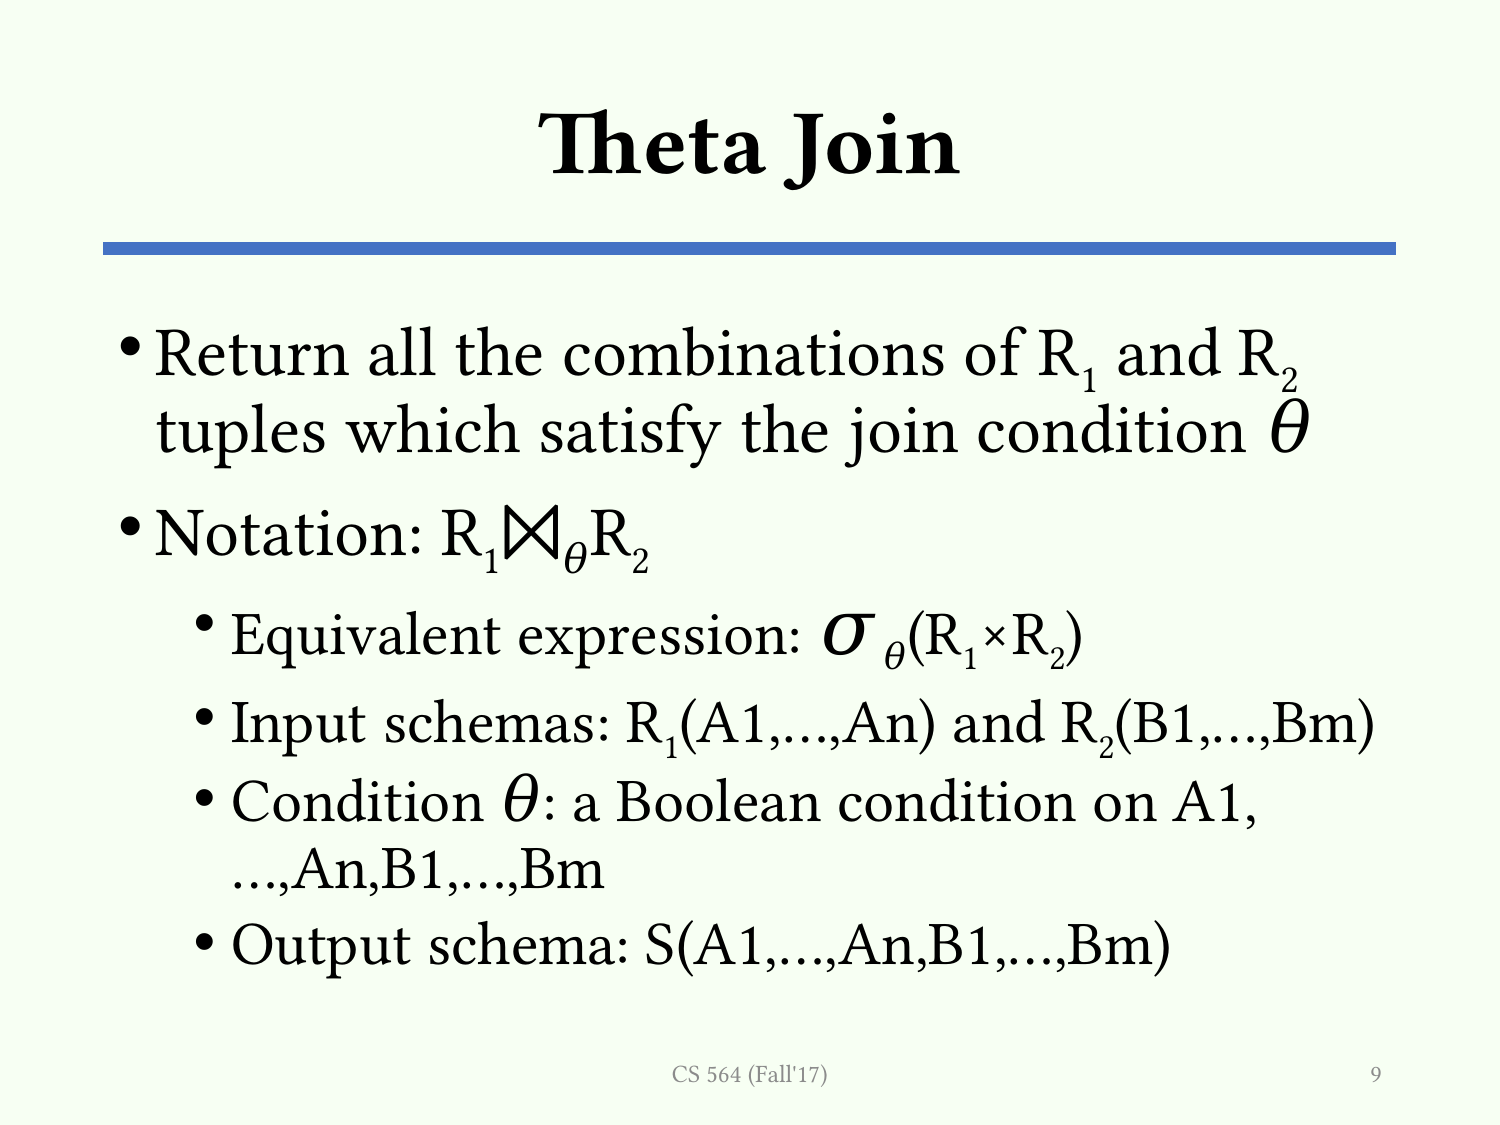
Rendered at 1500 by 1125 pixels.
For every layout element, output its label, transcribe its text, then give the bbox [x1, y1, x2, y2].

footer CS 564 (Fall'17) [496, 1042, 1004, 1103]
list Return all the combinations of R1 and R2 tuples which satisfy the join condition 𝜃 Notation: R1⨝𝜃R2 Equivalent expression: 𝜎𝜃(R1×R2) Input schemas: R1(A1,…,An) and R2(B1,…,Bm) Condition 𝜃: a Boolean condition on A1,…,An,B1,…,Bm Output schema: S(A1,…,An,B1,…,Bm) [103, 299, 1397, 1014]
title Theta Join [103, 35, 1397, 253]
slide_number 9 [1059, 1042, 1397, 1103]
